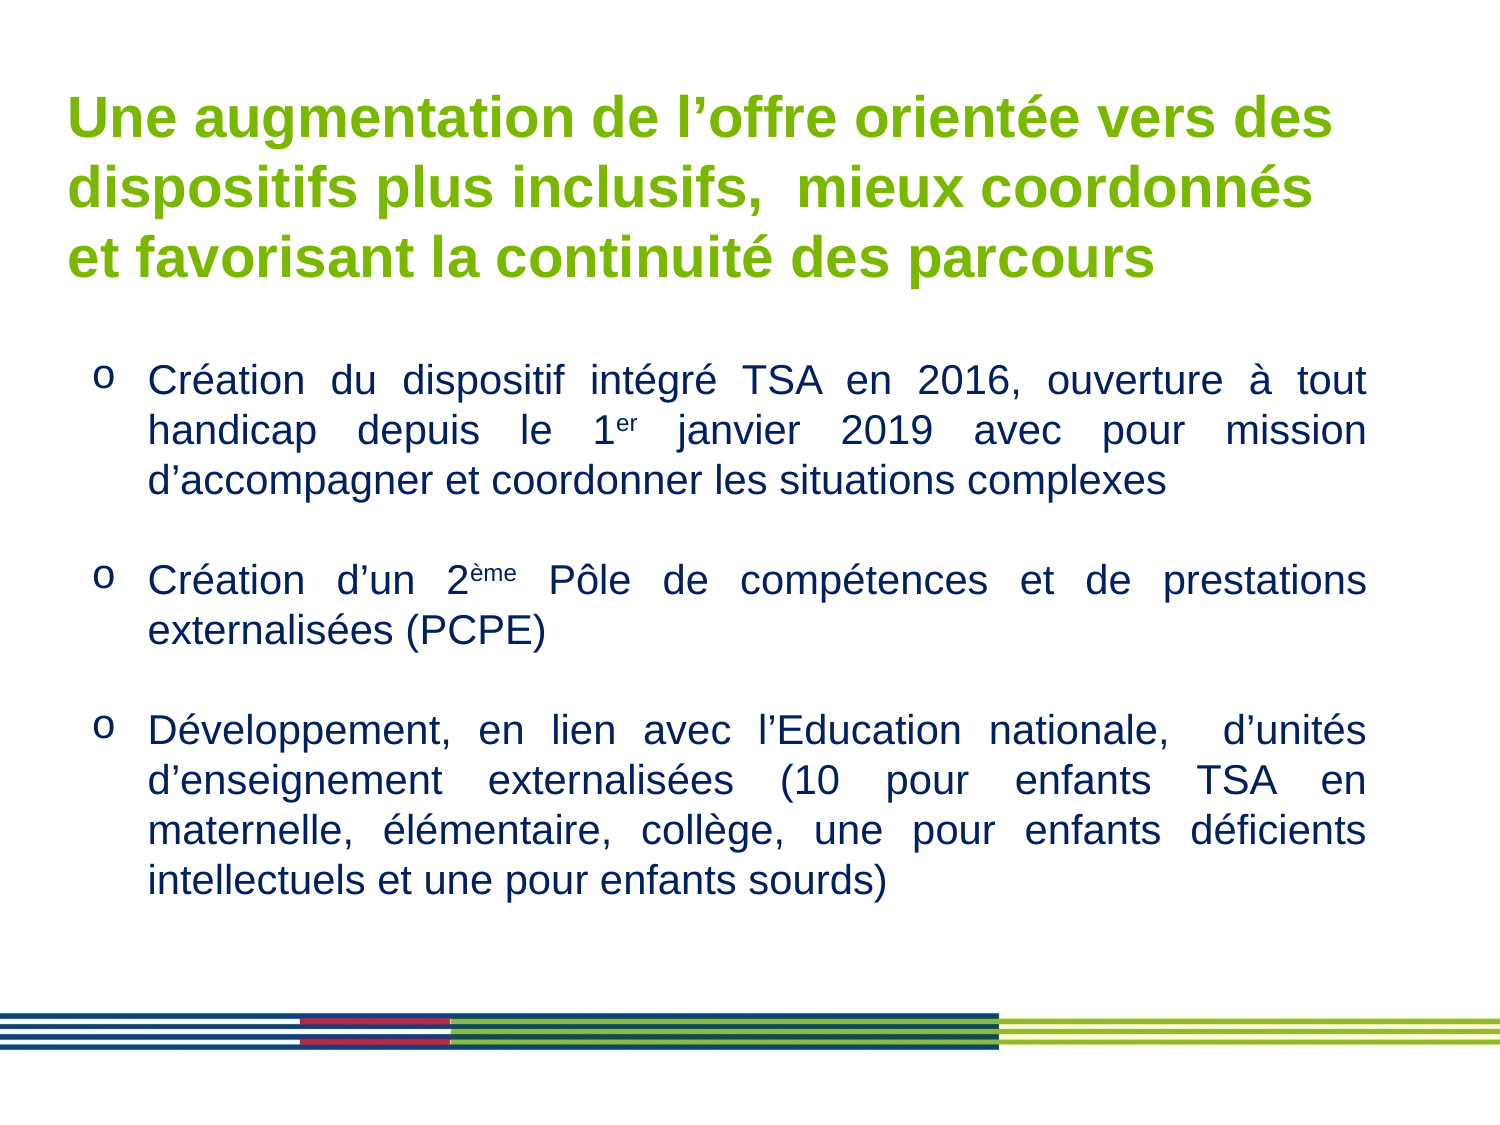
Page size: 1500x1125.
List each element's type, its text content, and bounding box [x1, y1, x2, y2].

text_box Une augmentation de l’offre orientée vers des dispositifs plus inclusifs, mieux coordonnés et favorisant la continuité des parcours [53, 89, 1391, 278]
text_box Création du dispositif intégré TSA en 2016, ouverture à tout handicap depuis le 1er janvier 2019 avec pour mission d’accompagner et coordonner les situations complexes Création d’un 2ème Pôle de compétences et de prestations externalisées (PCPE) Développement, en lien avec l’Education nationale, d’unités d’enseignement externalisées (10 pour enfants TSA en maternelle, élémentaire, collège, une pour enfants déficients intellectuels et une pour enfants sourds) [76, 302, 1383, 978]
picture [0, 999, 1500, 1063]
